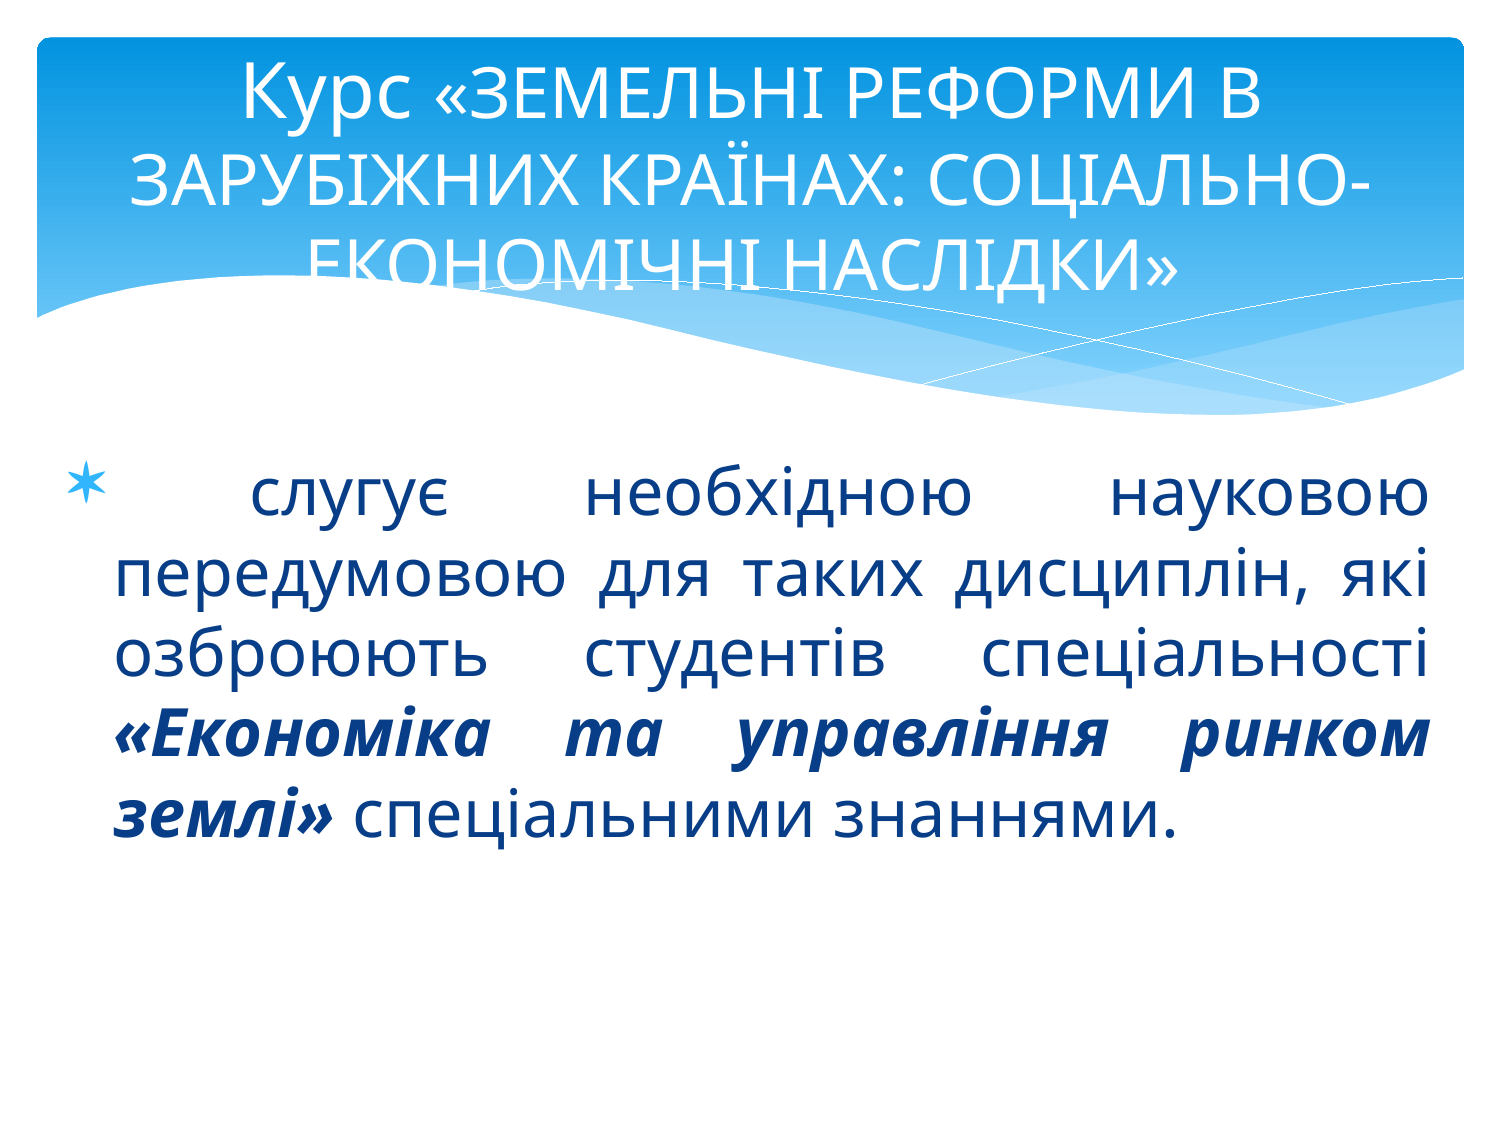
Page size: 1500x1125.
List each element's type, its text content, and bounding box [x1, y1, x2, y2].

title Курс «ЗЕМЕЛЬНІ РЕФОРМИ В ЗАРУБІЖНИХ КРАЇНАХ: СОЦІАЛЬНО-ЕКОНОМІЧНІ НАСЛІДКИ» [76, 30, 1427, 315]
list слугує необхідною науковою передумовою для таких дисциплін, які озброюють студентів спеціальності «Економіка та управління ринком землі» спеціальними знаннями. [53, 432, 1447, 999]
